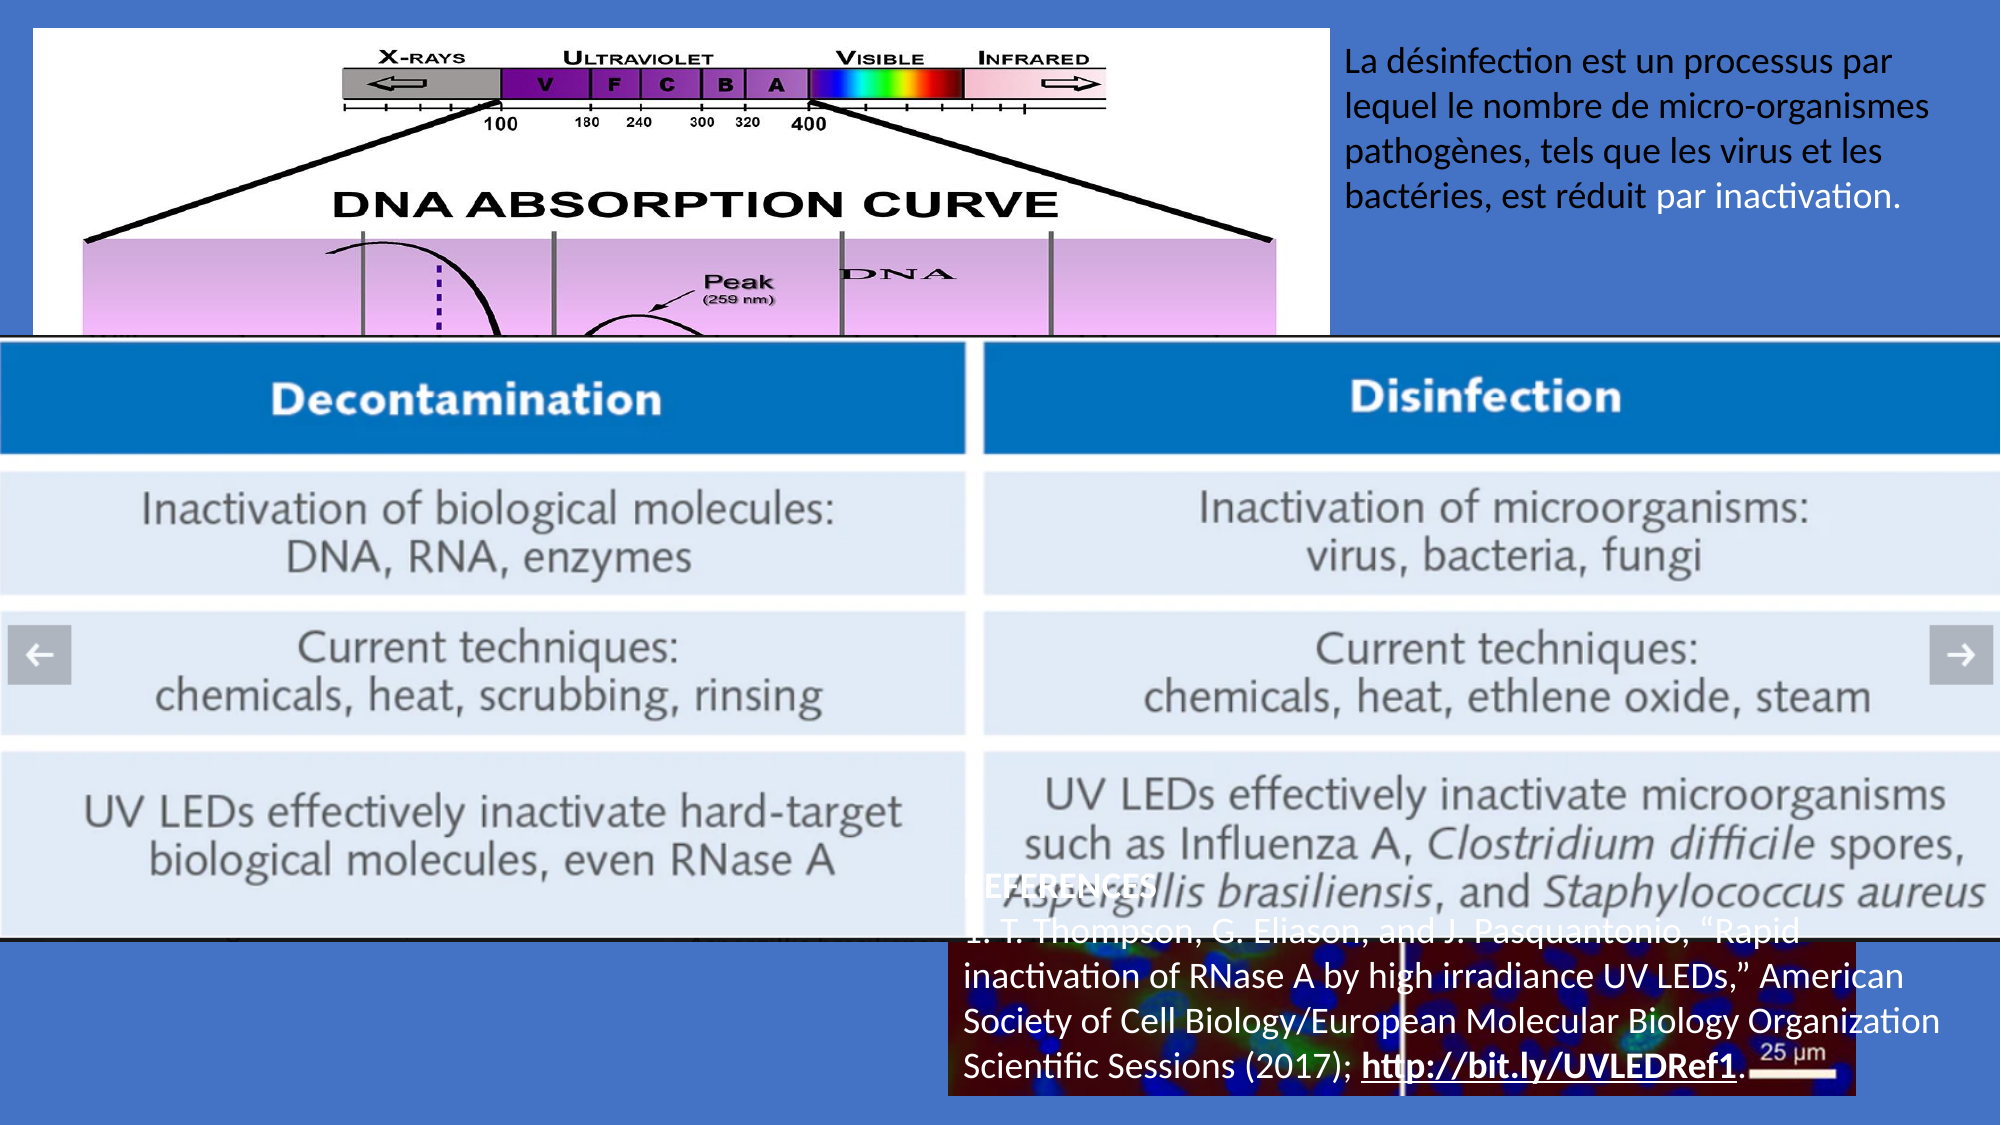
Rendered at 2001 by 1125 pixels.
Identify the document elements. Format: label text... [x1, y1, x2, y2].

text_box La désinfection est un processus par lequel le nombre de micro-organismes pathogènes, tels que les virus et les bactéries, est réduit par inactivation. [1330, 28, 2000, 224]
text_box REFERENCES 1. T. Thompson, G. Eliason, and J. Pasquantonio, “Rapid inactivation of RNase A by high irradiance UV LEDs,” American Society of Cell Biology/European Molecular Biology Organization Scientific Sessions (2017); http://bit.ly/UVLEDRef1. [1860, 953, 1969, 1094]
picture [0, 28, 2000, 1097]
